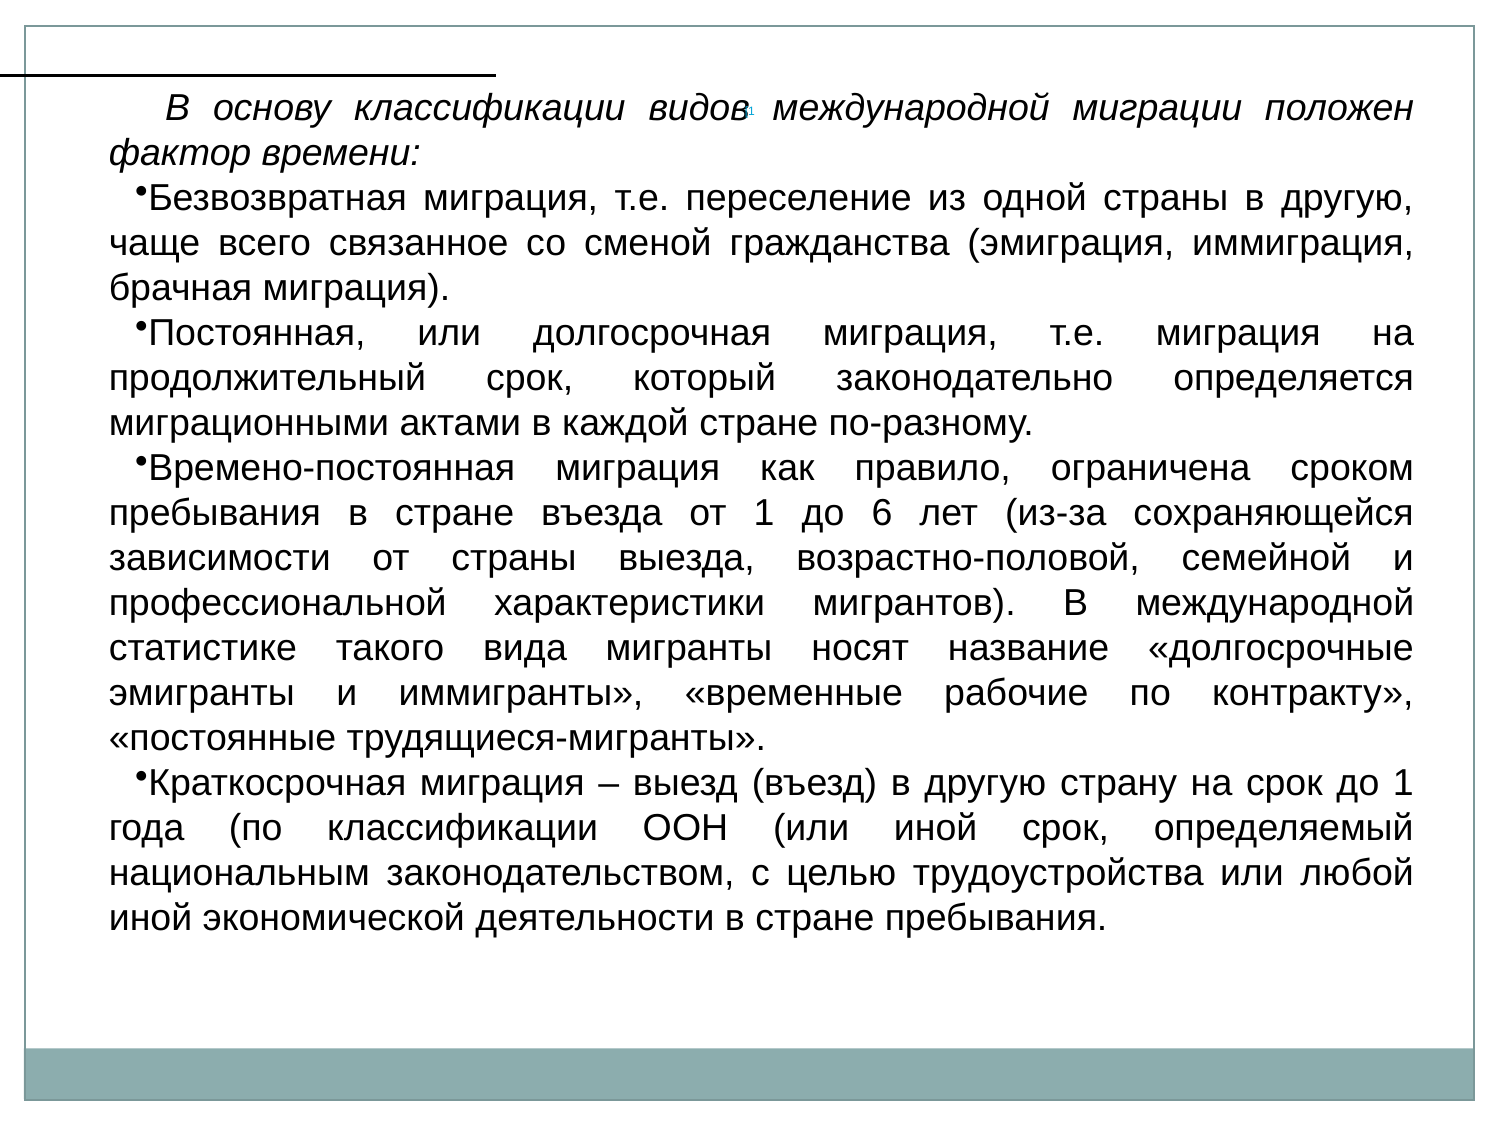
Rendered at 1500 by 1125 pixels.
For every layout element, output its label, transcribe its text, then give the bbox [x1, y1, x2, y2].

text_box В основу классификации видов международной миграции положен фактор времени: Безвозвратная миграция, т.е. переселение из одной страны в другую, чаще всего связанное со сменой гражданства (эмиграция, иммиграция, брачная миграция). Постоянная, или долгосрочная миграция, т.е. миграция на продолжительный срок, который законодательно определяется миграционными актами в каждой стране по-разному. Времено-постоянная миграция как правило, ограничена сроком пребывания в стране въезда от 1 до 6 лет (из-за сохраняющейся зависимости от страны выезда, возрастно-половой, семейной и профессиональной характеристики мигрантов). В международной статистике такого вида мигранты носят название «долгосрочные эмигранты и иммигранты», «временные рабочие по контракту», «постоянные трудящиеся-мигранты». Краткосрочная миграция – выезд (въезд) в другую страну на срок до 1 года (по классификации ООН (или иной срок, определяемый национальным законодательством, с целью трудоустройства или любой иной экономической деятельности в стране пребывания. [93, 75, 1430, 1036]
text_box [1 [729, 93, 771, 134]
